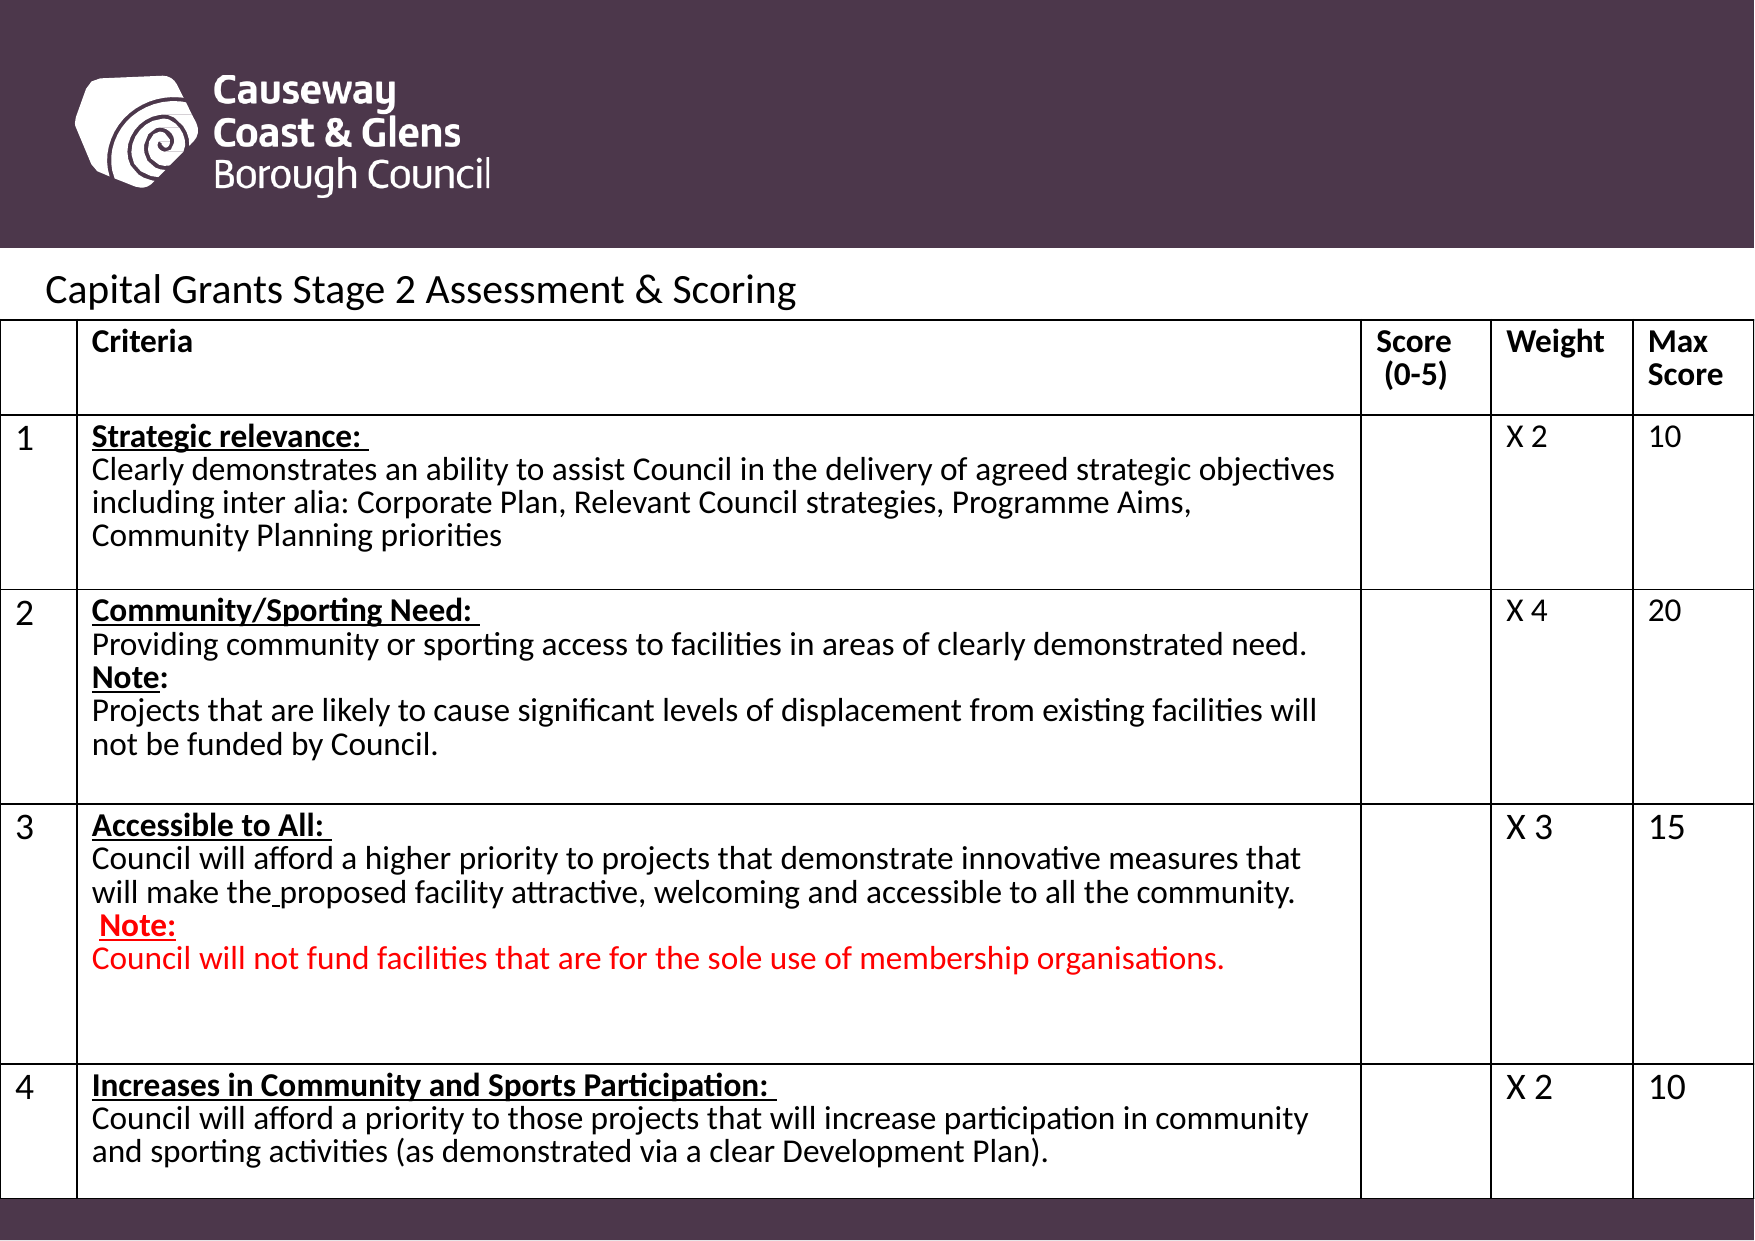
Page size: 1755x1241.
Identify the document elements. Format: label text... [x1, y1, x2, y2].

table_cell 10 [1634, 416, 1753, 589]
table_cell 1 [1, 416, 76, 589]
table_header Criteria [78, 321, 1360, 414]
table_header Max Score [1634, 321, 1753, 414]
picture [214, 75, 460, 147]
table_cell Strategic relevance: Clearly demonstrates an ability to assist Council in the delivery of agreed strategic objectives including inter alia: Corporate Plan, Relevant Council strategies, Programme Aims, Community Planning priorities [78, 416, 1360, 589]
text_box Capital Grants Stage 2 Assessment & Scoring [30, 254, 813, 319]
table_cell Community/Sporting Need: Providing community or sporting access to facilities in areas of clearly demonstrated need. Note: Projects that are likely to cause significant levels of displacement from existing facilities will not be funded by Council. [78, 590, 1360, 803]
table_cell Accessible to All: Council will afford a higher priority to projects that demonstrate innovative measures that will make the proposed facility attractive, welcoming and accessible to all the community. Note: Council will not fund facilities that are for the sole use of membership organisations. [78, 805, 1360, 1063]
table_cell 15 [1634, 805, 1753, 1063]
table_header [1, 321, 76, 414]
table_cell X 2 [1492, 416, 1632, 589]
picture [215, 157, 490, 198]
table_cell 2 [1, 590, 76, 803]
table_cell 4 [1, 1065, 76, 1198]
table_cell [1362, 590, 1490, 803]
table_header Score (0-5) [1362, 321, 1490, 414]
table_cell [1362, 416, 1490, 589]
table_cell X 4 [1492, 590, 1632, 803]
table_cell 20 [1634, 590, 1753, 803]
table_cell 3 [1, 805, 76, 1063]
table_cell X 3 [1492, 805, 1632, 1063]
table_cell 10 [1634, 1065, 1753, 1198]
table_cell [1362, 805, 1490, 1063]
table_cell [1362, 1065, 1490, 1198]
table_header Weight [1492, 321, 1632, 414]
table_cell X 2 [1492, 1065, 1632, 1198]
table_cell Increases in Community and Sports Participation: Council will afford a priority to those projects that will increase participation in community and sporting activities (as demonstrated via a clear Development Plan). [78, 1065, 1360, 1198]
